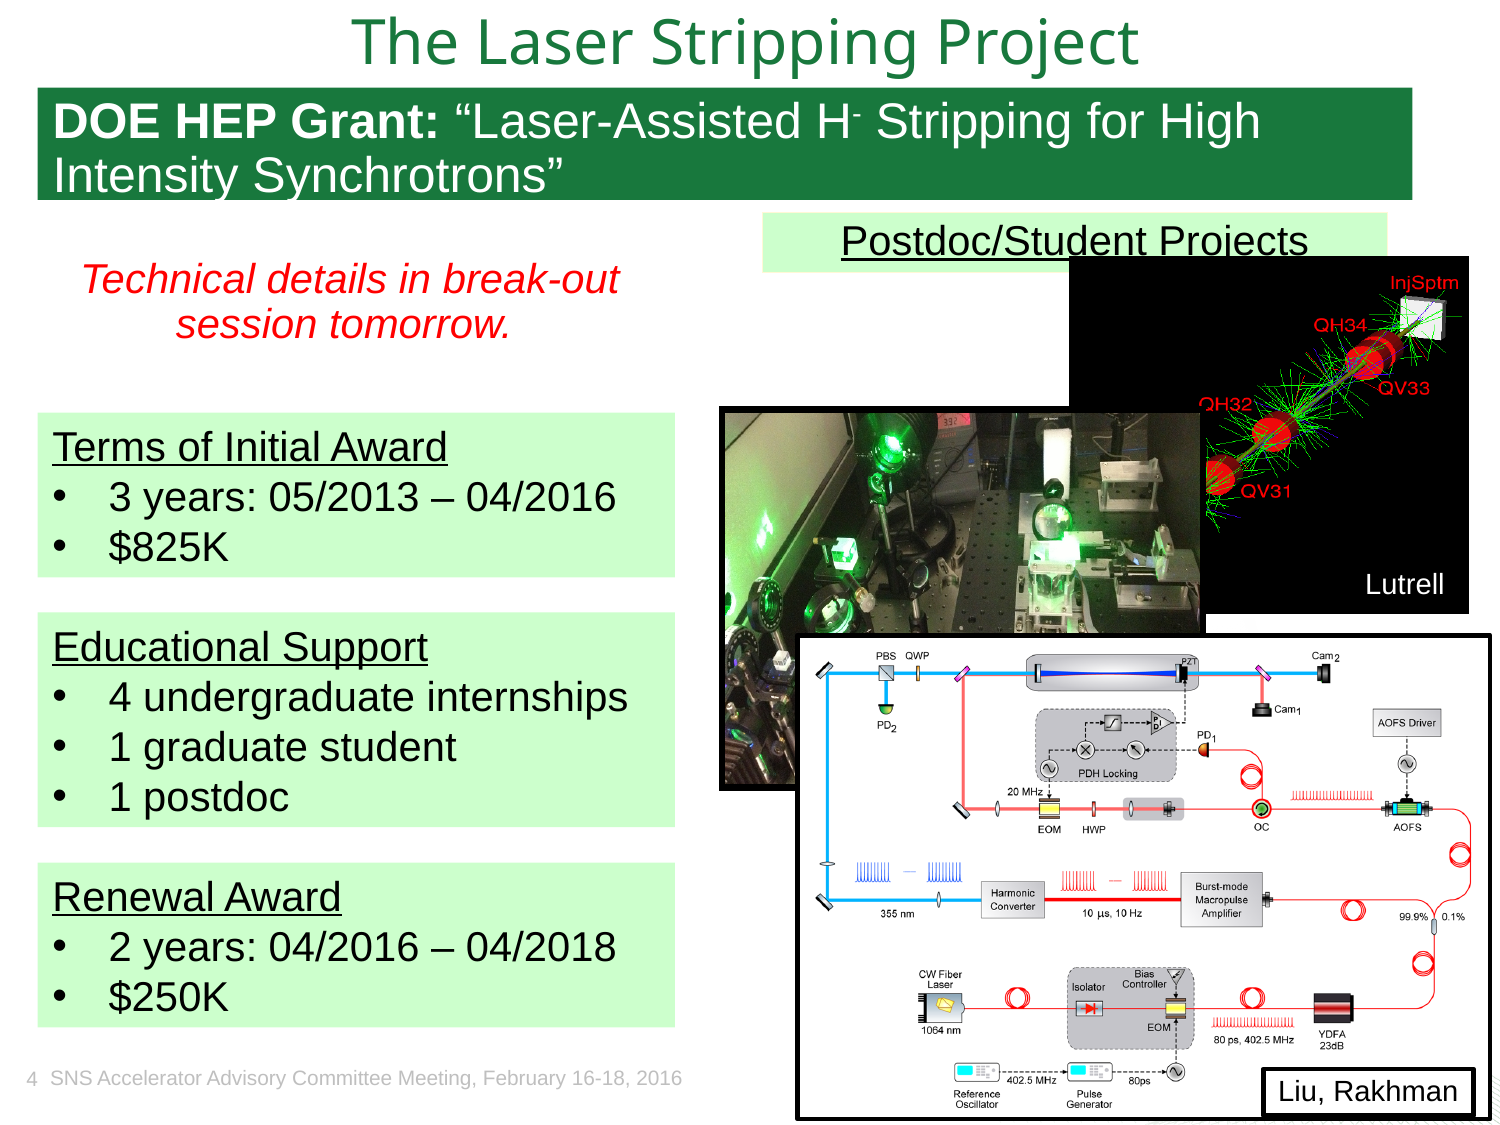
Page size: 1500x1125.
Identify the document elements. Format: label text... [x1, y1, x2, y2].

picture [0, 0, 1500, 1125]
text_box Technical details in break-out session tomorrow. [49, 249, 650, 355]
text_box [724, 411, 1201, 786]
text_box Terms of Initial Award 3 years: 05/2013 – 04/2016 $825K [37, 412, 675, 578]
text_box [1074, 261, 1463, 611]
list DOE HEP Grant: “Laser-Assisted H- Stripping for High Intensity Synchrotrons” [37, 87, 1413, 201]
text_box Postdoc/Student Projects [762, 212, 1388, 273]
text_box Renewal Award 2 years: 04/2016 – 04/2018 $250K [37, 862, 675, 1028]
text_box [799, 636, 1488, 1118]
title The Laser Stripping Project [37, 5, 1455, 88]
text_box Educational Support 4 undergraduate internships 1 graduate student 1 postdoc [37, 612, 675, 828]
